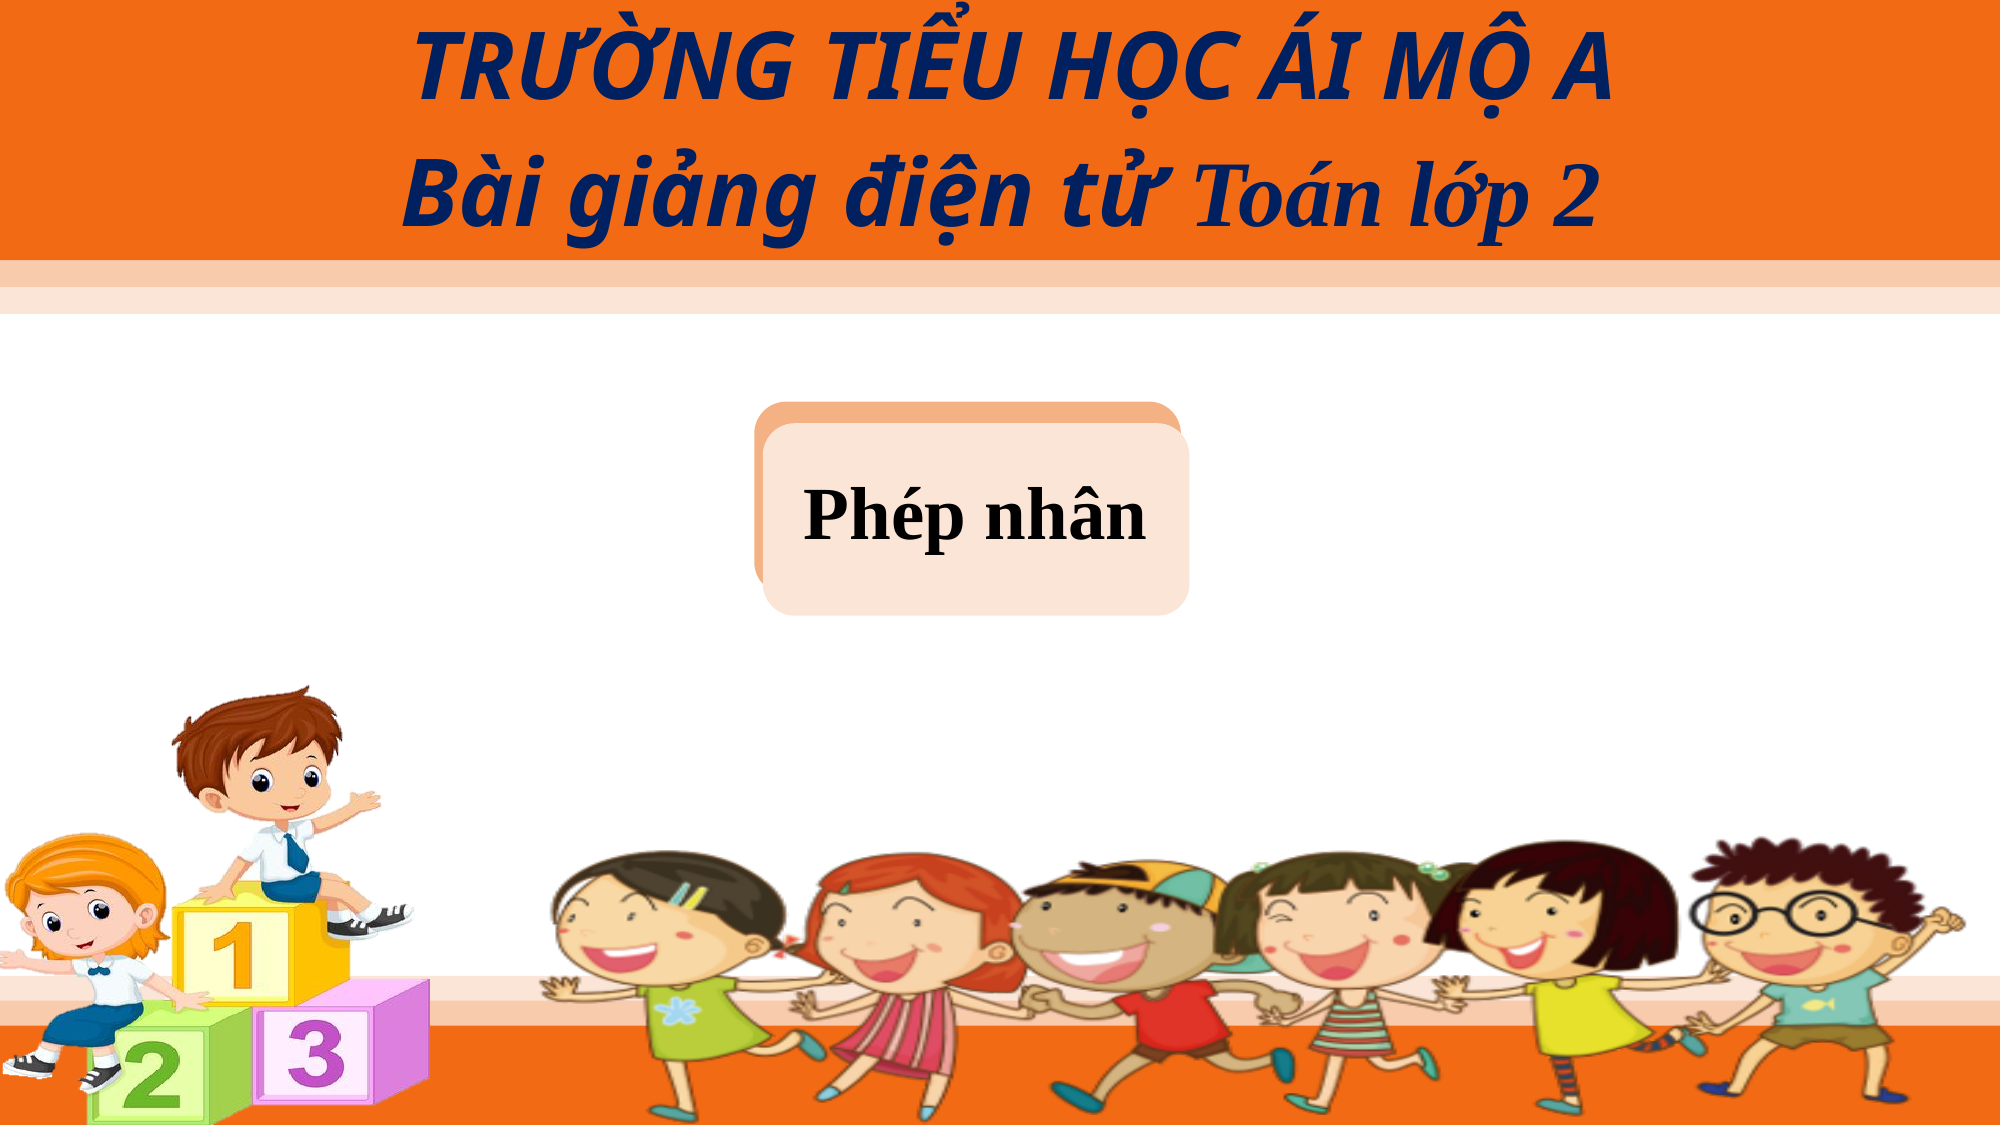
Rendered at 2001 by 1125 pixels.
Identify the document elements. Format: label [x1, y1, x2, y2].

picture [0, 683, 430, 1125]
text_box [0, 0, 2000, 314]
picture [483, 812, 2000, 1125]
text_box [754, 401, 1190, 616]
